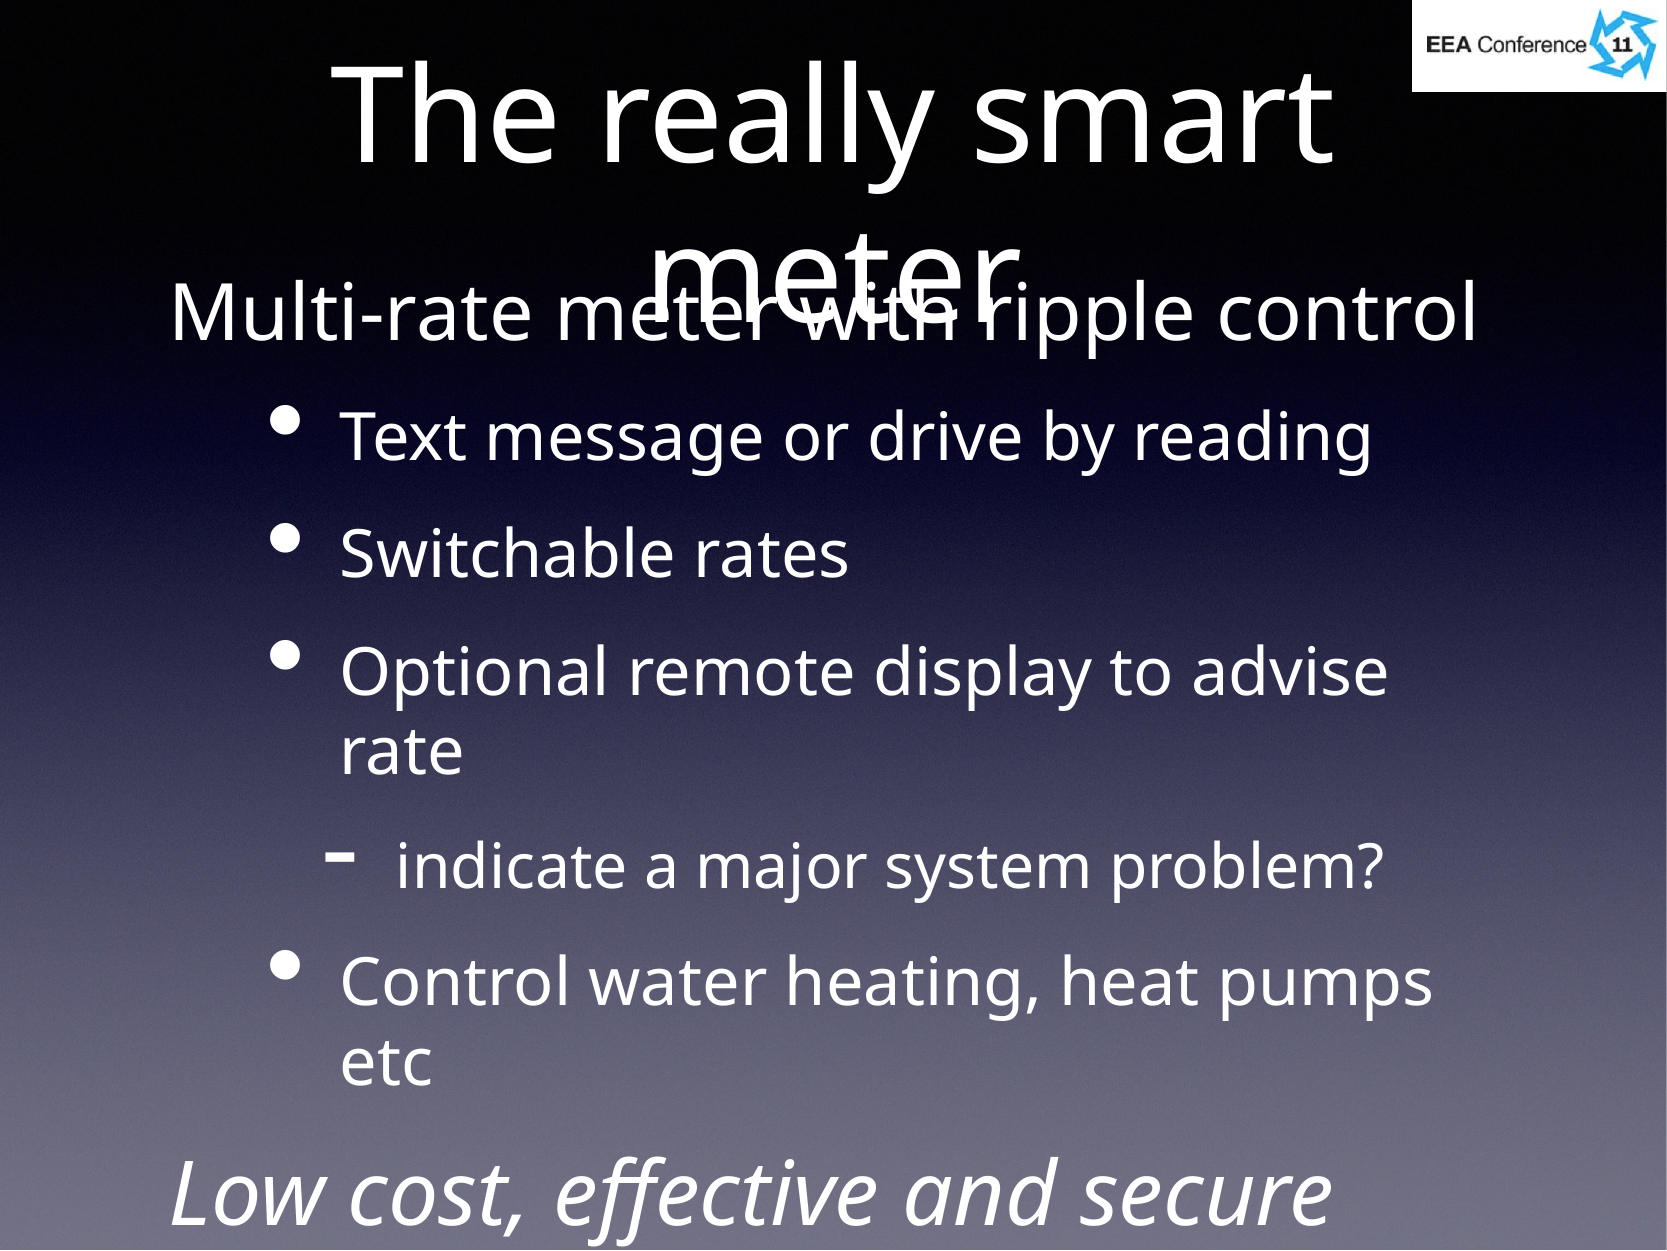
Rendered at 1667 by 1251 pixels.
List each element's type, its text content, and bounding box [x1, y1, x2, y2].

picture [0, 0, 1667, 1250]
slide_number [809, 1189, 855, 1236]
title The really smart meter [161, 32, 1505, 326]
list Multi-rate meter with ripple control Text message or drive by reading Switchable rates Optional remote display to advise rate indicate a major system problem? Control water heating, heat pumps etc Low cost, effective and secure [161, 326, 1505, 1178]
